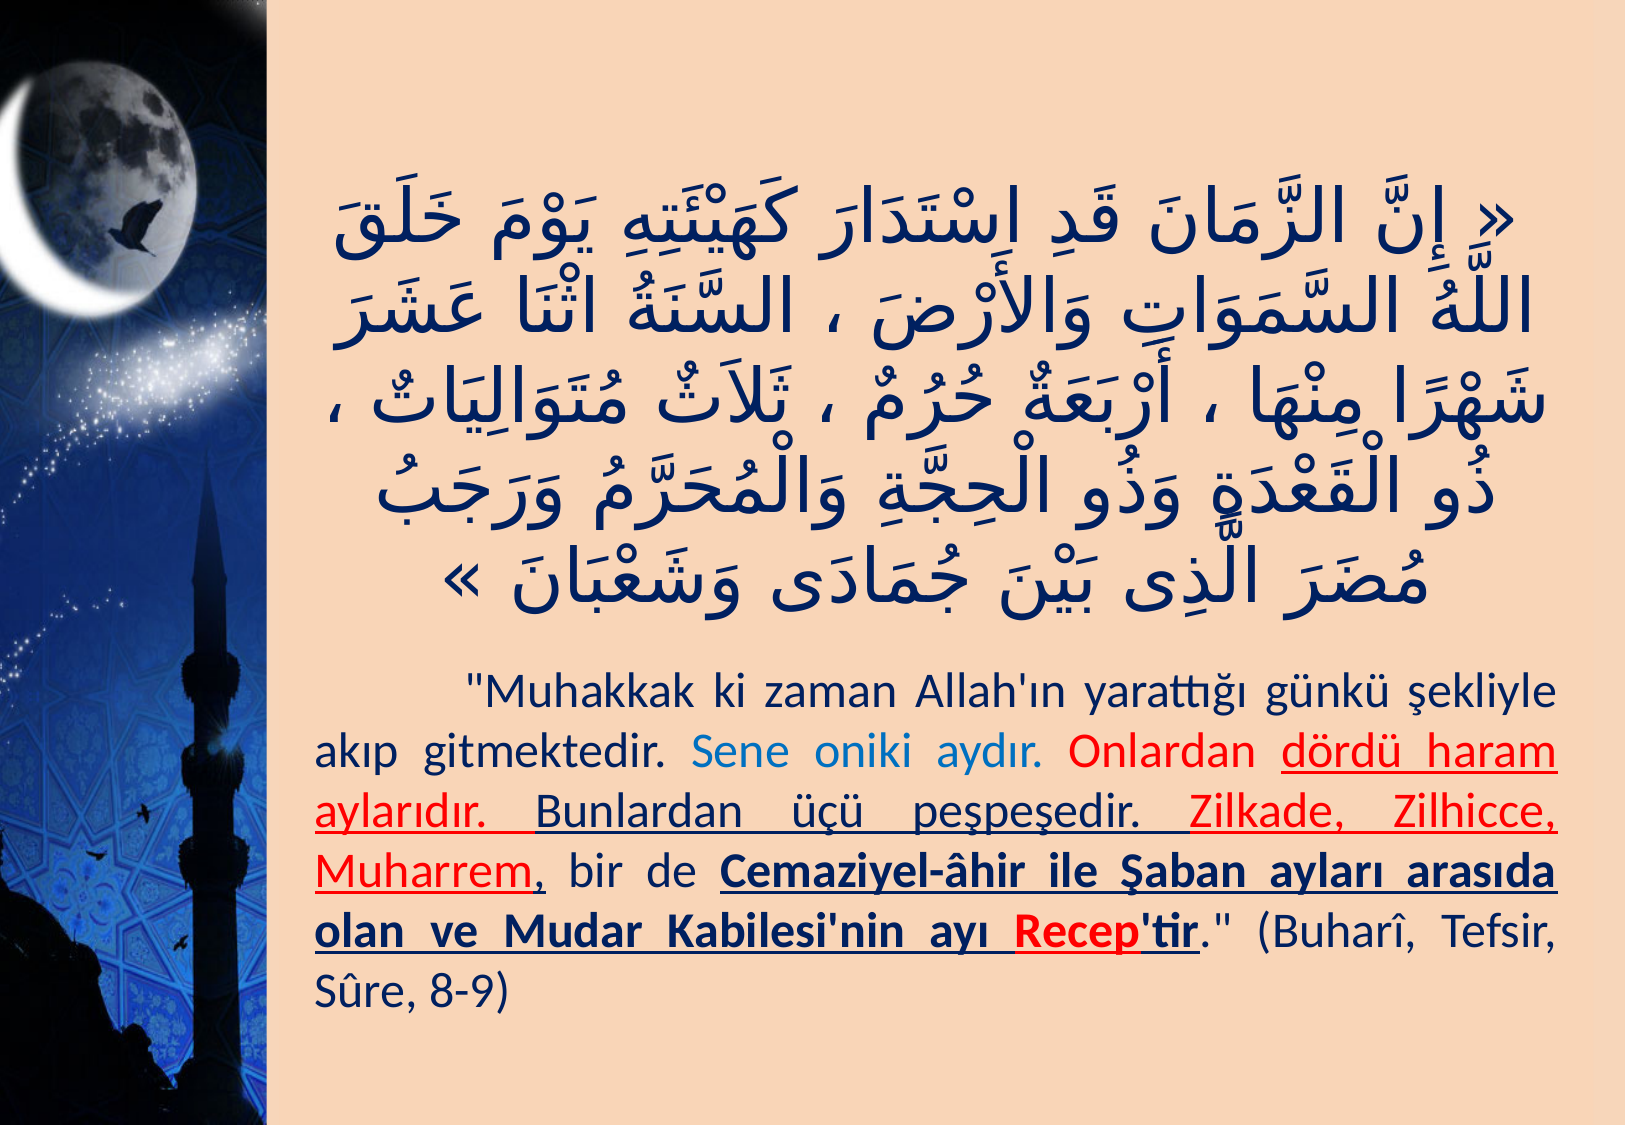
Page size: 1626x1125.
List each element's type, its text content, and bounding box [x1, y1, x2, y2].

picture [0, 0, 267, 1125]
text_box « إِنَّ الزَّمَانَ قَدِ اسْتَدَارَ كَهَيْئَتِهِ يَوْمَ خَلَقَ اللَّهُ السَّمَوَاتِ وَالأَرْضَ ، السَّنَةُ اثْنَا عَشَرَ شَهْرًا مِنْهَا ، أَرْبَعَةٌ حُرُمٌ ، ثَلاَثٌ مُتَوَالِيَاتٌ ، ذُو الْقَعْدَةِ وَذُو الْحِجَّةِ وَالْمُحَرَّمُ وَرَجَبُ مُضَرَ الَّذِى بَيْنَ جُمَادَى وَشَعْبَانَ » "Muhakkak ki zaman Allah'ın yarattığı günkü şekliyle akıp gitmektedir. Sene oniki aydır. Onlardan dördü haram aylarıdır. Bunlardan üçü peşpeşedir. Zilkade, Zilhicce, Muharrem, bir de Cemaziyel-âhir ile Şaban ayları arasıda olan ve Mudar Kabilesi'nin ayı Recep'tir." (Buharî, Tefsir, Sûre, 8-9) [277, 0, 1595, 1125]
